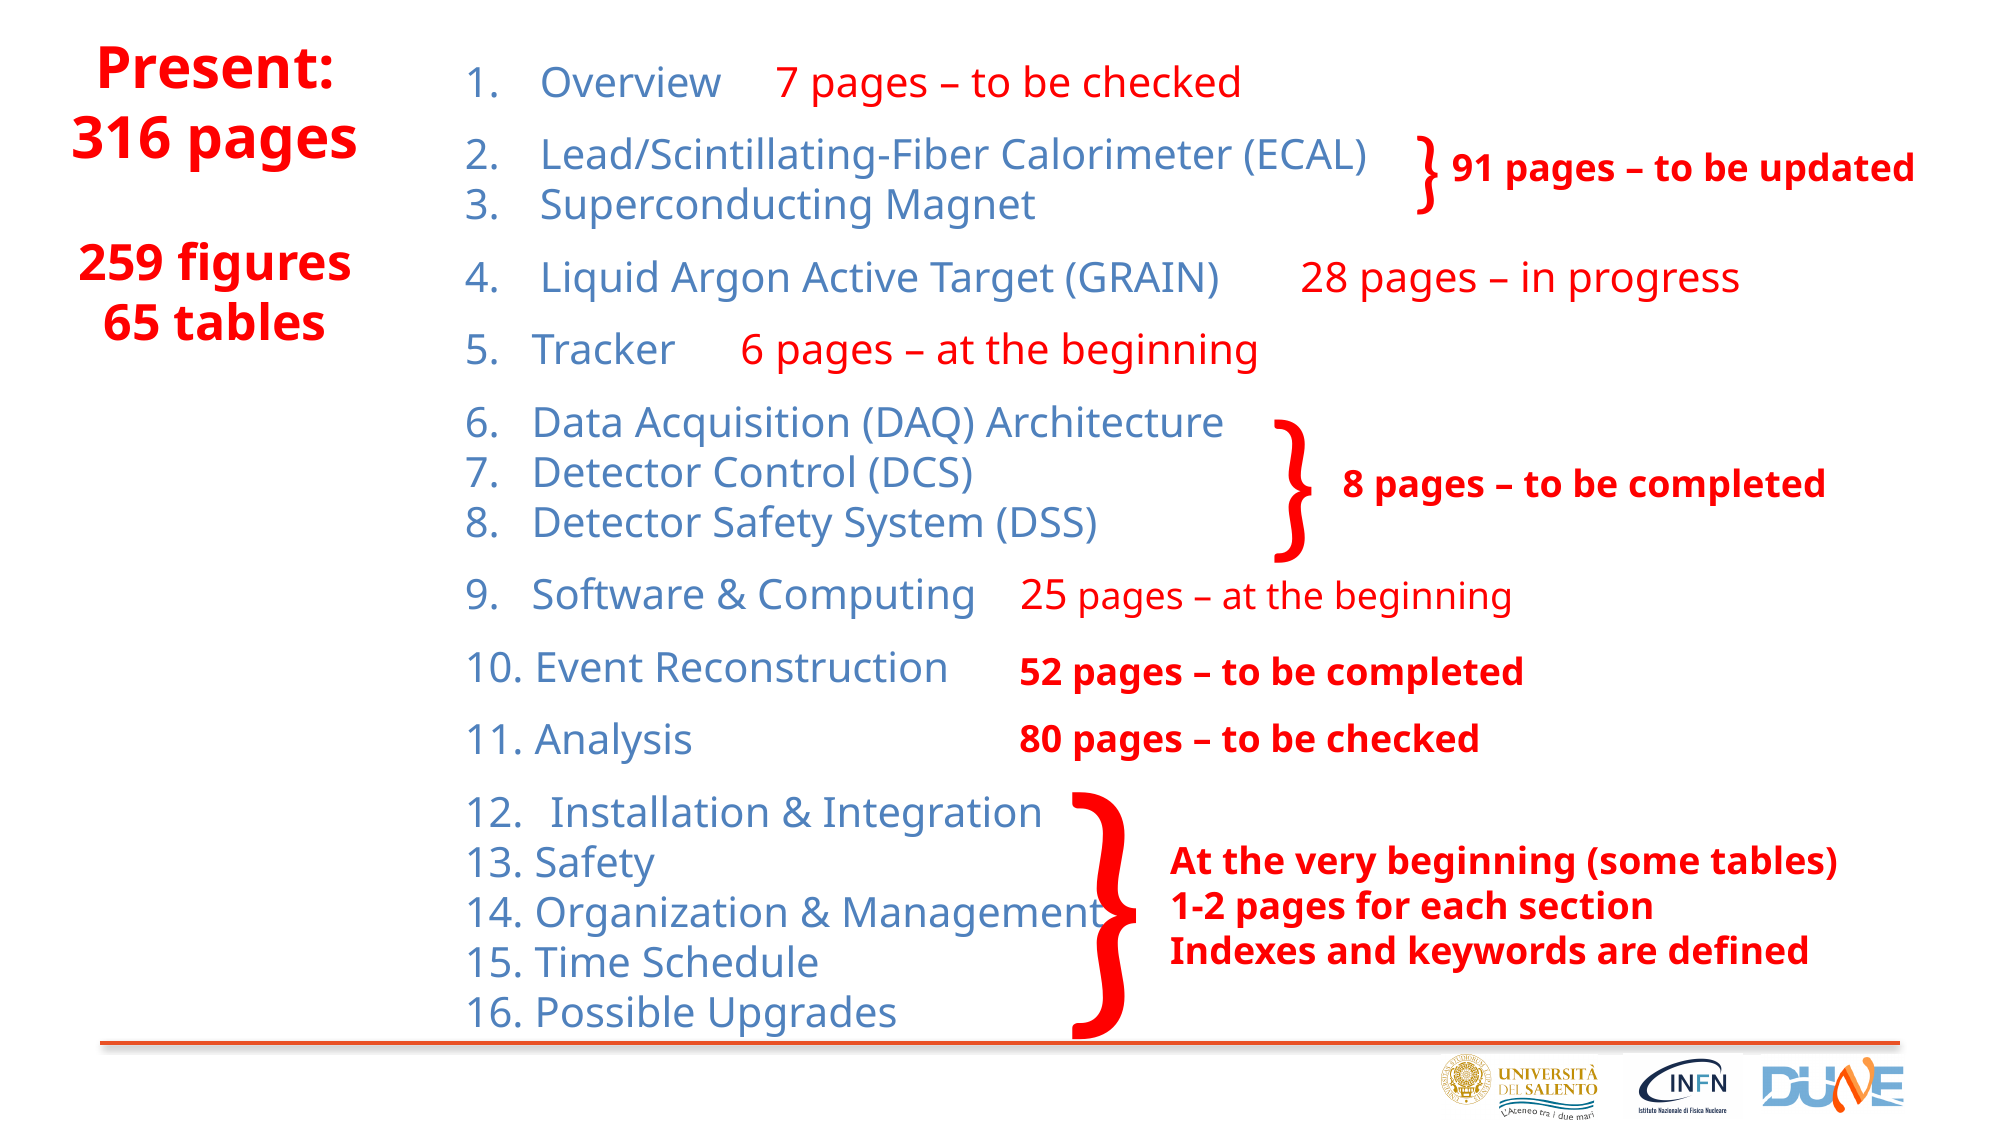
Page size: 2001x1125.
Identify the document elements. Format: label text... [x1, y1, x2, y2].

picture [1441, 1054, 1598, 1120]
picture [1623, 1053, 1743, 1119]
text_box 91 pages – to be updated [1457, 136, 1932, 197]
text_box } [1041, 705, 1162, 1065]
text_box } [1250, 366, 1334, 582]
text_box Overview 7 pages – to be checked Lead/Scintillating-Fiber Calorimeter (ECAL) Superconducting Magnet Liquid Argon Active Target (GRAIN) 28 pages – in progress Tracker 6 pages – at the beginning Data Acquisition (DAQ) Architecture Detector Control (DCS) Detector Safety System (DSS) Software & Computing 25 pages – at the beginning Event Reconstruction Analysis Installation & Integration Safety Organization & Management Time Schedule Possible Upgrades [374, 48, 1967, 1044]
text_box 52 pages – to be completed 80 pages – to be checked [1004, 640, 1541, 768]
text_box At the very beginning (some tables) 1-2 pages for each section Indexes and keywords are defined [1155, 829, 1854, 980]
text_box } [1397, 103, 1457, 229]
text_box 8 pages – to be completed [1327, 453, 1843, 513]
text_box Present: 316 pages 259 figures 65 tables [56, 23, 374, 358]
picture [1761, 1054, 1905, 1114]
